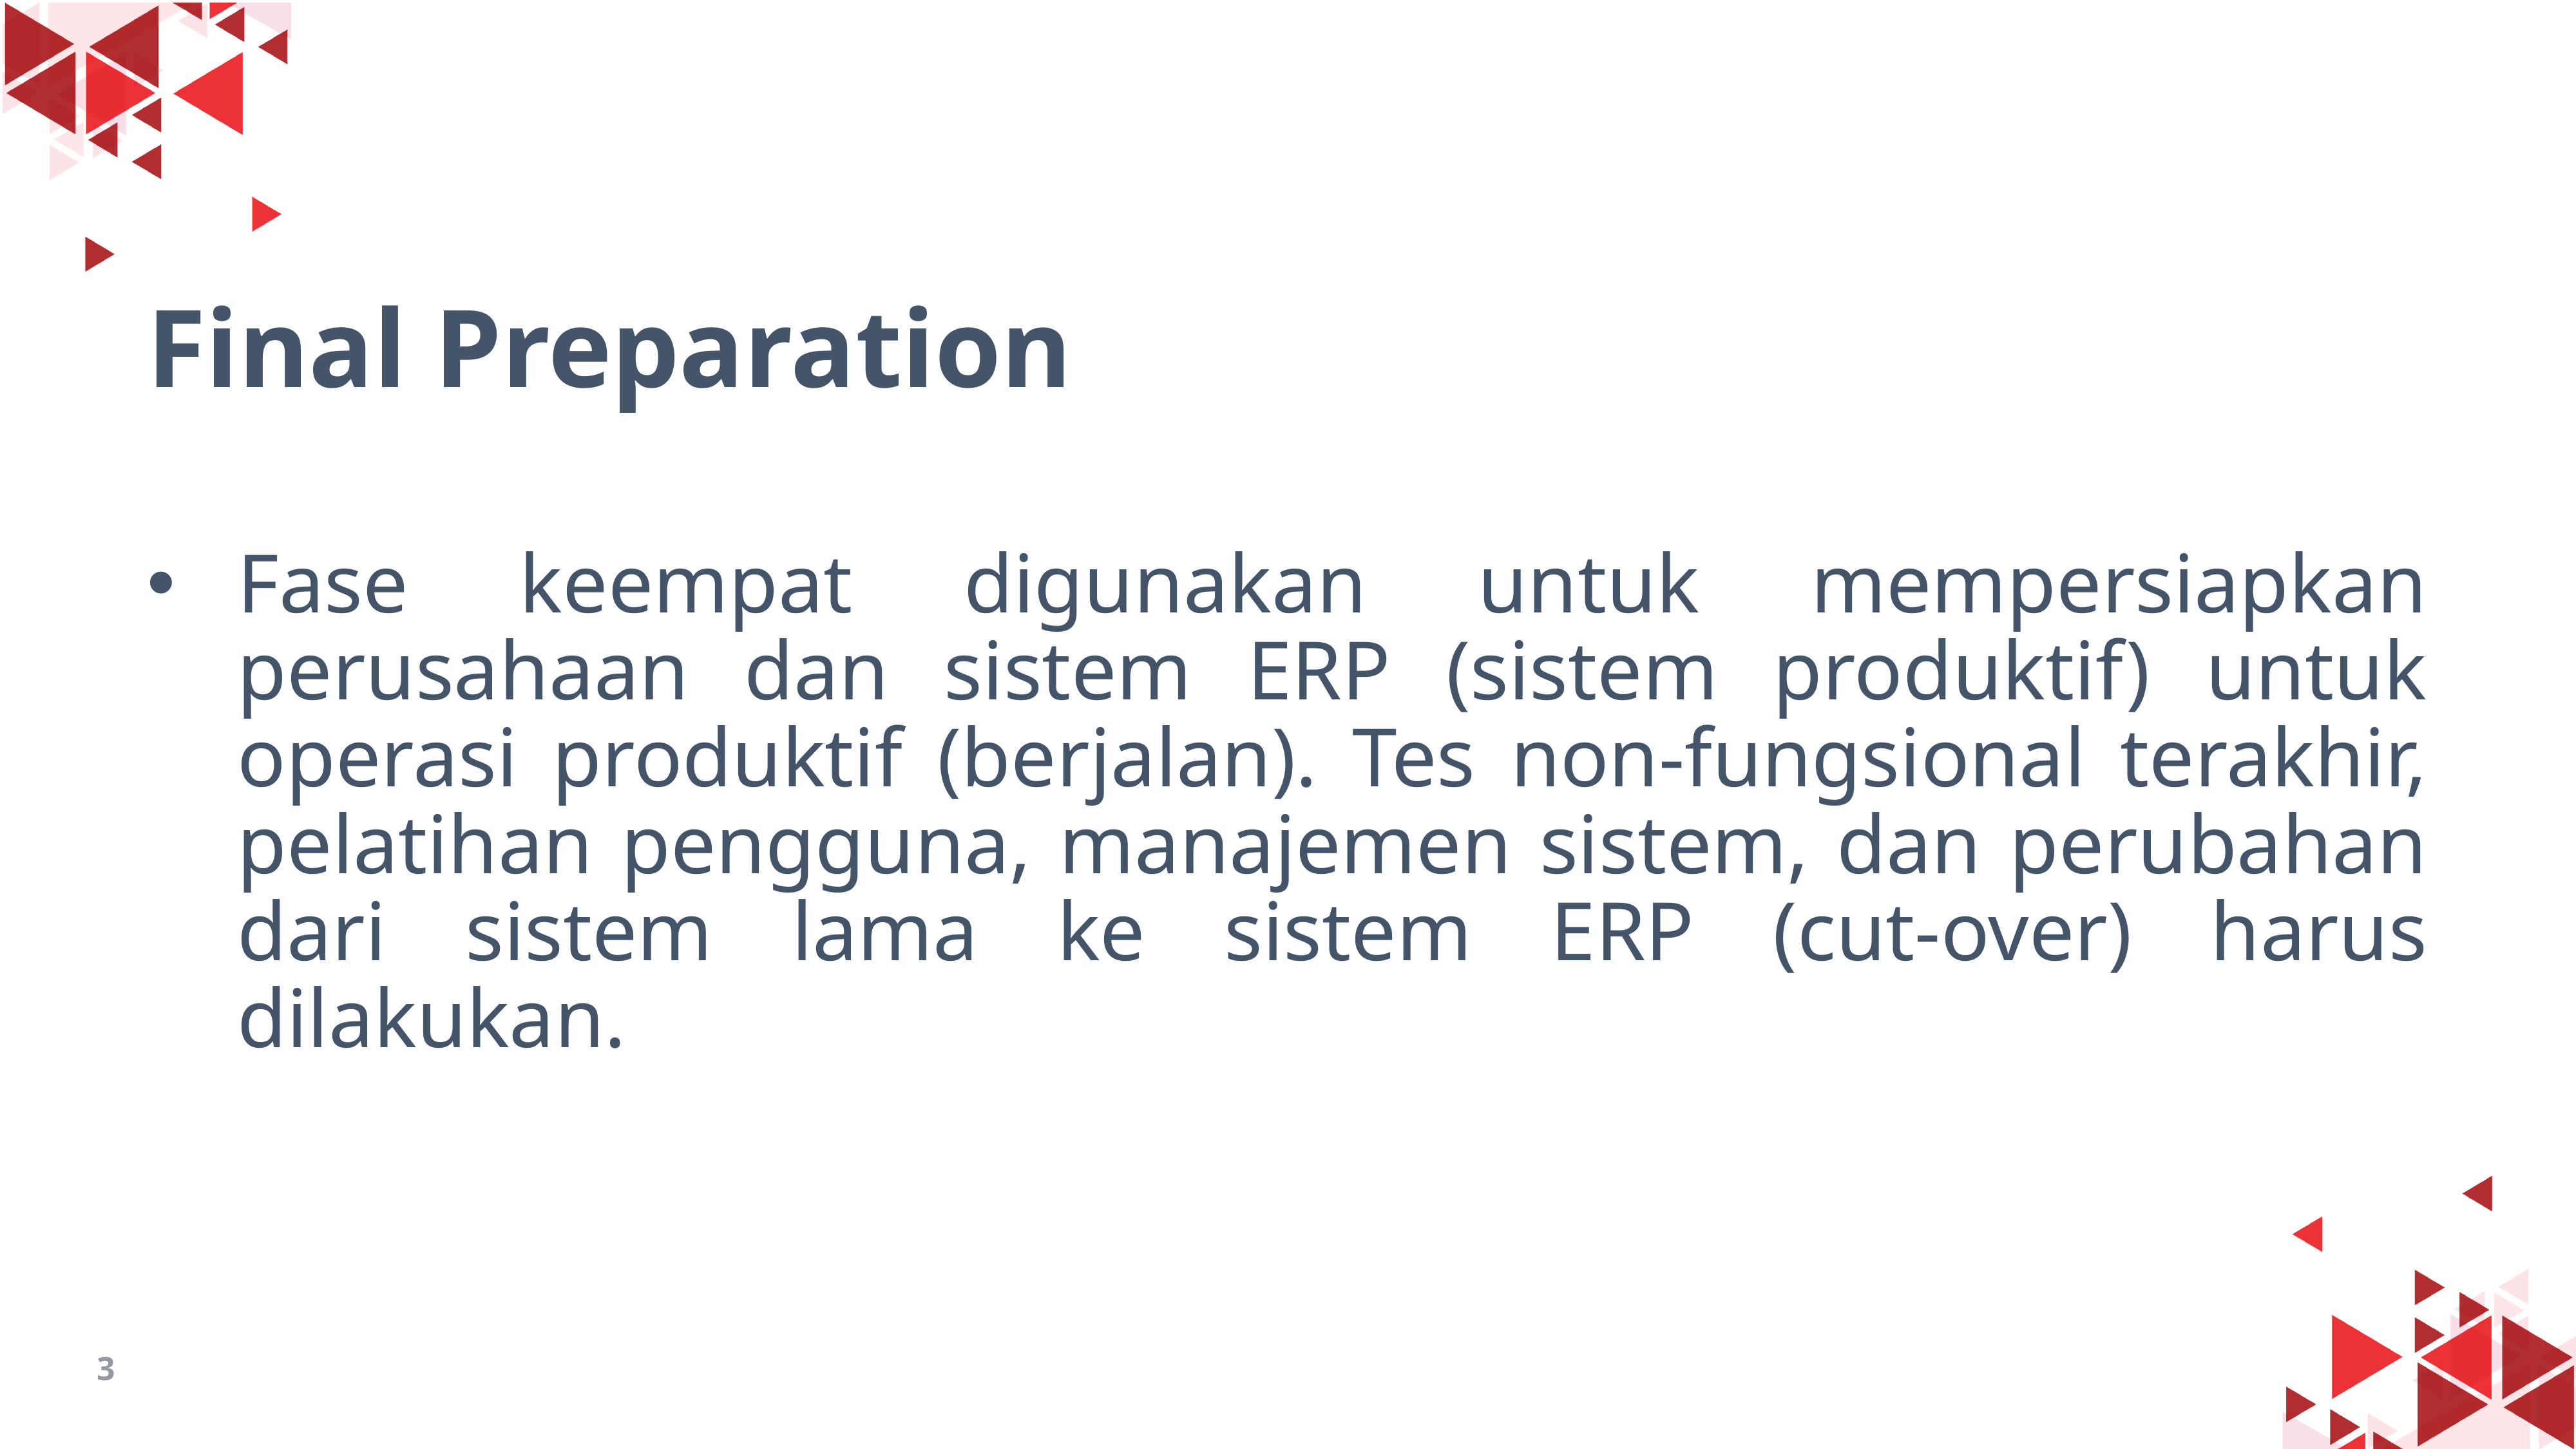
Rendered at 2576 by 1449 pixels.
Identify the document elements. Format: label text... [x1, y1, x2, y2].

list Fase keempat digunakan untuk mempersiapkan perusahaan dan sistem ERP (sistem produktif) untuk operasi produktif (berjalan). Tes non-fungsional terakhir, pelatihan pengguna, manajemen sistem, dan perubahan dari sistem lama ke sistem ERP (cut-over) harus dilakukan. [137, 538, 2439, 1256]
picture [3, 3, 318, 304]
slide_number 3 [77, 1332, 224, 1409]
title Final Preparation [137, 289, 2439, 498]
picture [2255, 1142, 2576, 1449]
